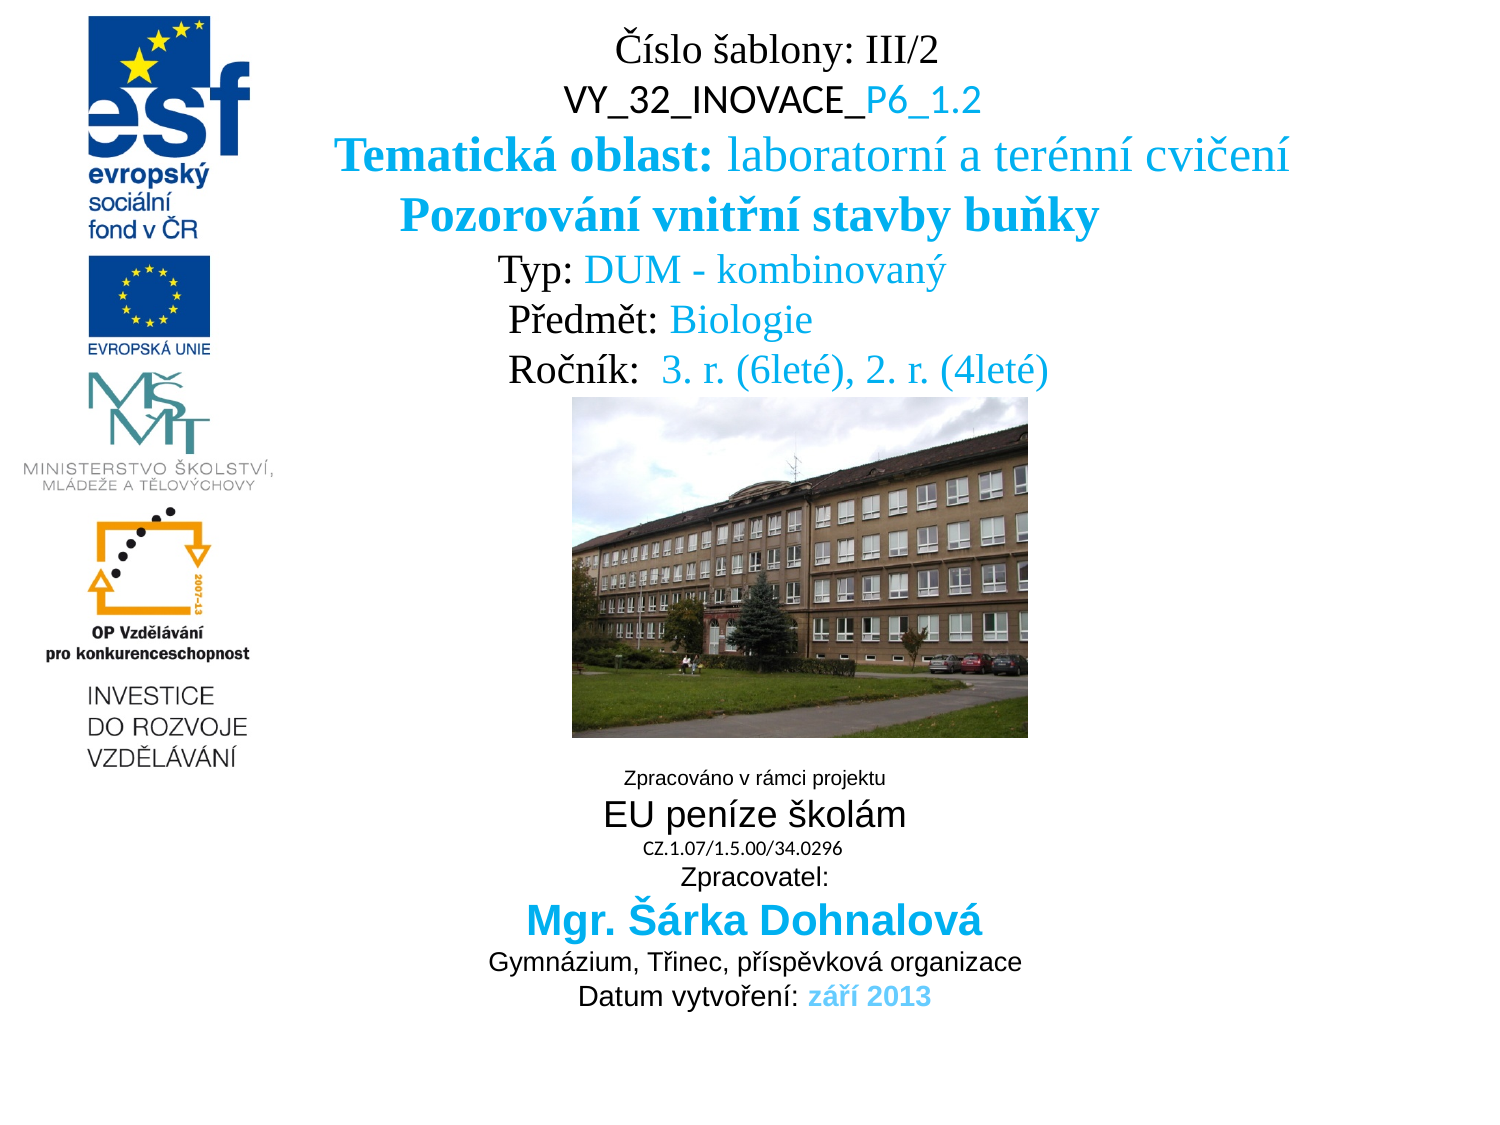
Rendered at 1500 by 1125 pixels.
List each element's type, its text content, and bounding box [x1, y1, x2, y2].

picture [572, 396, 1028, 739]
picture [0, 0, 296, 783]
text_box Číslo šablony: III/2 VY_32_INOVACE_P6_1.2 Tematická oblast: laboratorní a terénní cvičení Pozorování vnitřní stavby buňky Typ: DUM - kombinovaný Předmět: Biologie Ročník: 3. r. (6leté), 2. r. (4leté) [299, 14, 1500, 450]
text_box Zpracováno v rámci projektu EU peníze školám CZ.1.07/1.5.00/34.0296 Zpracovatel: Mgr. Šárka Dohnalová Gymnázium, Třinec, příspěvková organizace Datum vytvoření: září 2013 [468, 757, 1042, 1020]
